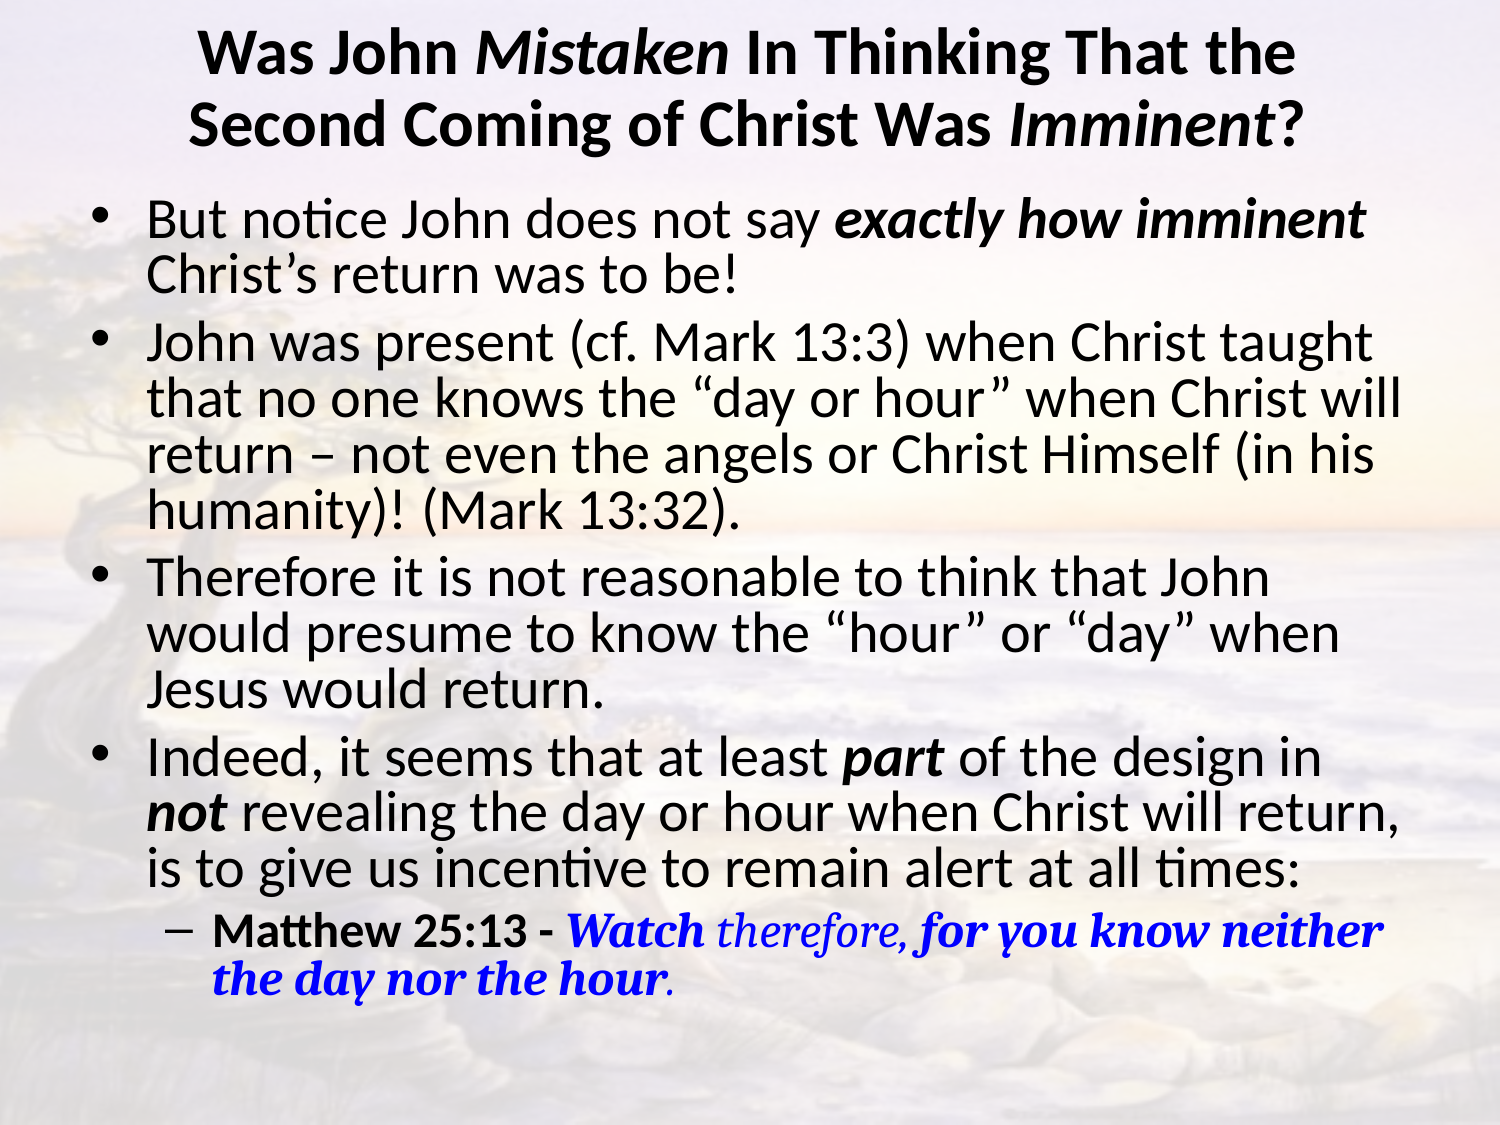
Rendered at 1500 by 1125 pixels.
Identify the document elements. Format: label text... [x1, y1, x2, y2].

title Was John Mistaken In Thinking That the Second Coming of Christ Was Imminent? [75, 0, 1421, 179]
list But notice John does not say exactly how imminent Christ’s return was to be! John was present (cf. Mark 13:3) when Christ taught that no one knows the “day or hour” when Christ will return – not even the angels or Christ Himself (in his humanity)! (Mark 13:32). Therefore it is not reasonable to think that John would presume to know the “hour” or “day” when Jesus would return. Indeed, it seems that at least part of the design in not revealing the day or hour when Christ will return, is to give us incentive to remain alert at all times: Matthew 25:13 - Watch therefore, for you know neither the day nor the hour. [75, 186, 1425, 1118]
